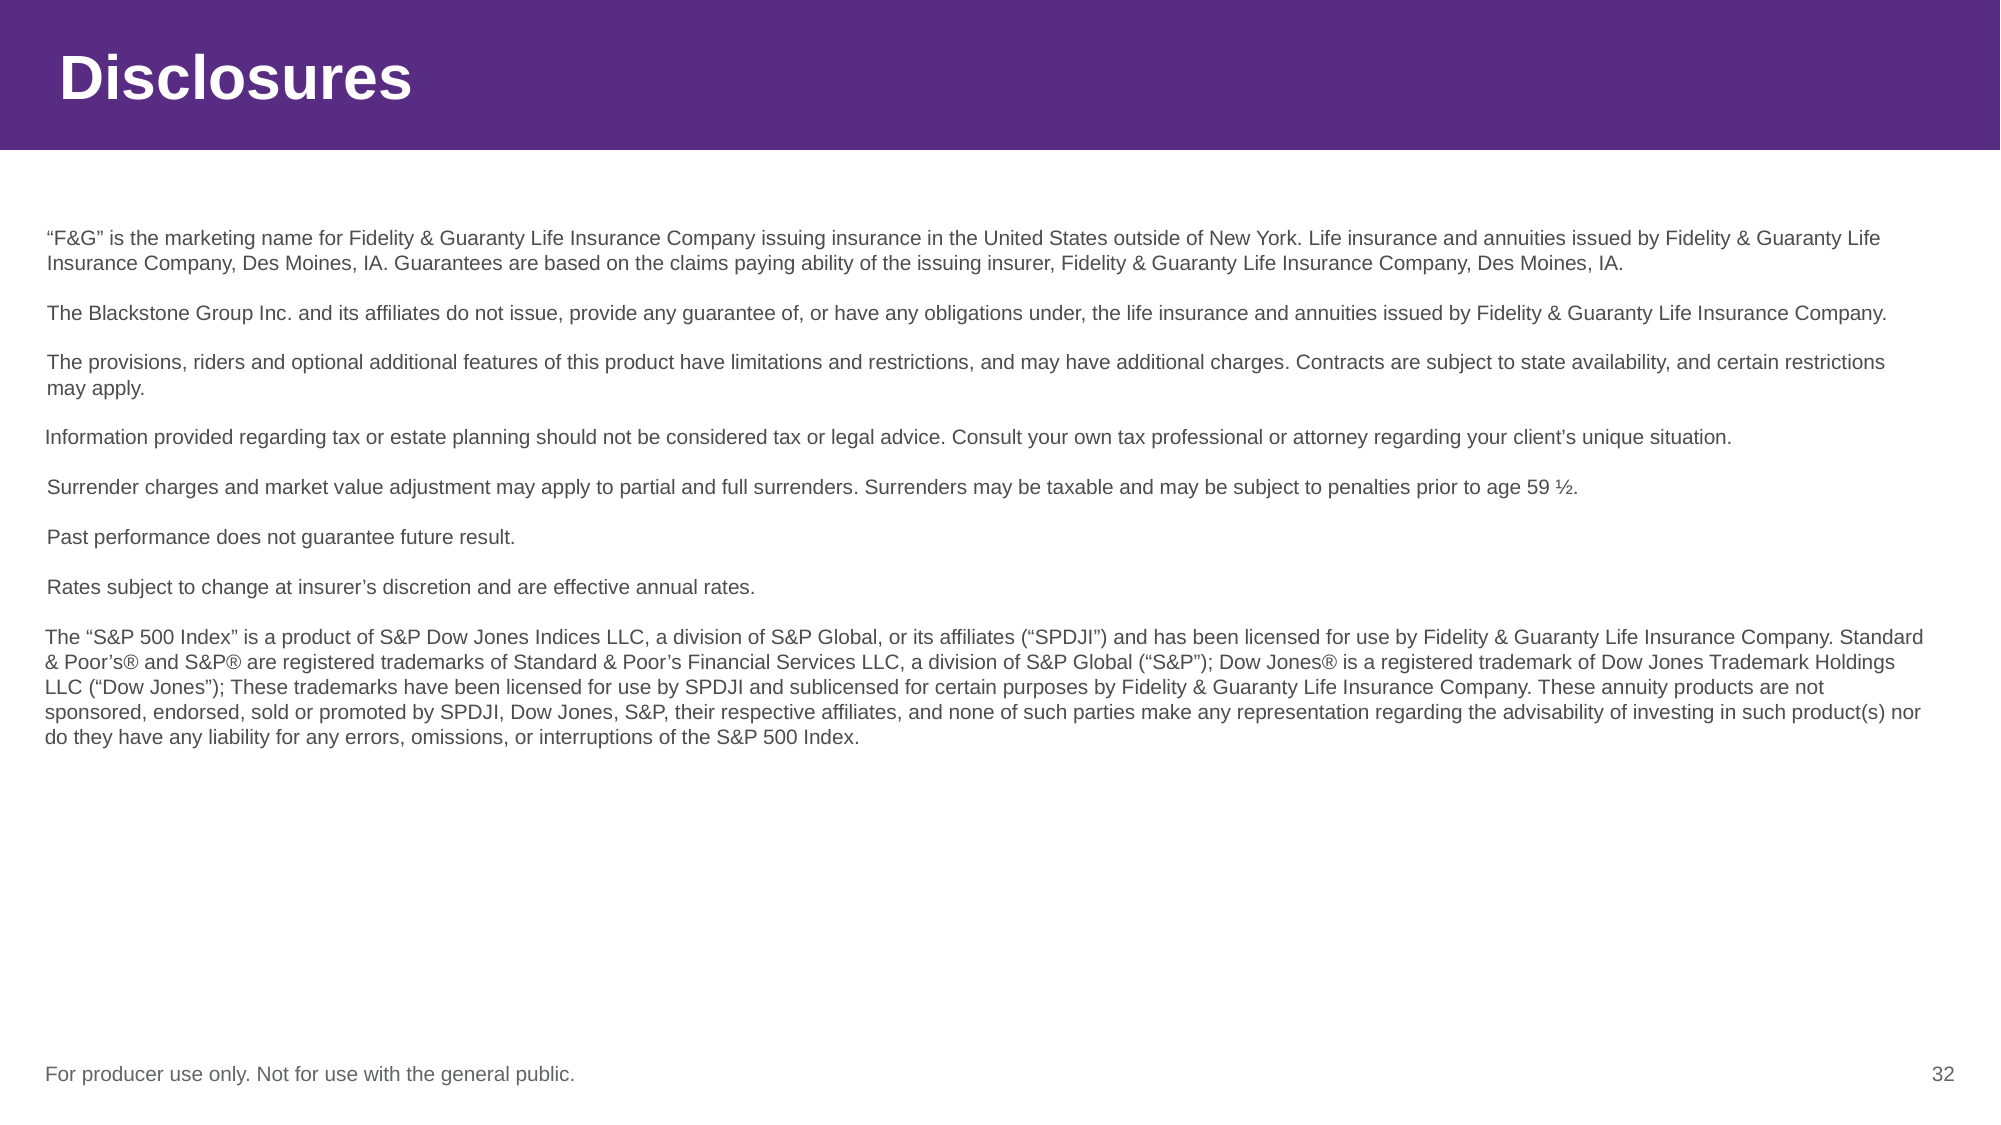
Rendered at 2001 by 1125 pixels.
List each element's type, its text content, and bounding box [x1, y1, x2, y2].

text_box Disclosures [44, 30, 1374, 120]
text_box [0, 0, 2000, 150]
text_box For producer use only. Not for use with the general public. [30, 1042, 706, 1103]
text_box 32 [1294, 1042, 1970, 1103]
text_box “F&G” is the marketing name for Fidelity & Guaranty Life Insurance Company issuing insurance in the United States outside of New York. Life insurance and annuities issued by Fidelity & Guaranty Life Insurance Company, Des Moines, IA. Guarantees are based on the claims paying ability of the issuing insurer, Fidelity & Guaranty Life Insurance Company, Des Moines, IA. The Blackstone Group Inc. and its affiliates do not issue, provide any guarantee of, or have any obligations under, the life insurance and annuities issued by Fidelity & Guaranty Life Insurance Company. The provisions, riders and optional additional features of this product have limitations and restrictions, and may have additional charges. Contracts are subject to state availability, and certain restrictions may apply. Information provided regarding tax or estate planning should not be considered tax or legal advice. Consult your own tax professional or attorney regarding your client’s unique situation. Surrender charges and market value adjustment may apply to partial and full surrenders. Surrenders may be taxable and may be subject to penalties prior to age 59 ½. Past performance does not guarantee future result. Rates subject to change at insurer’s discretion and are effective annual rates. The “S&P 500 Index” is a product of S&P Dow Jones Indices LLC, a division of S&P Global, or its affiliates (“SPDJI”) and has been licensed for use by Fidelity & Guaranty Life Insurance Company. Standard & Poor’s® and S&P® are registered trademarks of Standard & Poor’s Financial Services LLC, a division of S&P Global (“S&P”); Dow Jones® is a registered trademark of Dow Jones Trademark Holdings LLC (“Dow Jones”); These trademarks have been licensed for use by SPDJI and sublicensed for certain purposes by Fidelity & Guaranty Life Insurance Company. These annuity products are not sponsored, endorsed, sold or promoted by SPDJI, Dow Jones, S&P, their respective affiliates, and none of such parties make any representation regarding the advisability of investing in such product(s) nor do they have any liability for any errors, omissions, or interruptions of the S&P 500 Index. [44, 216, 1955, 1099]
